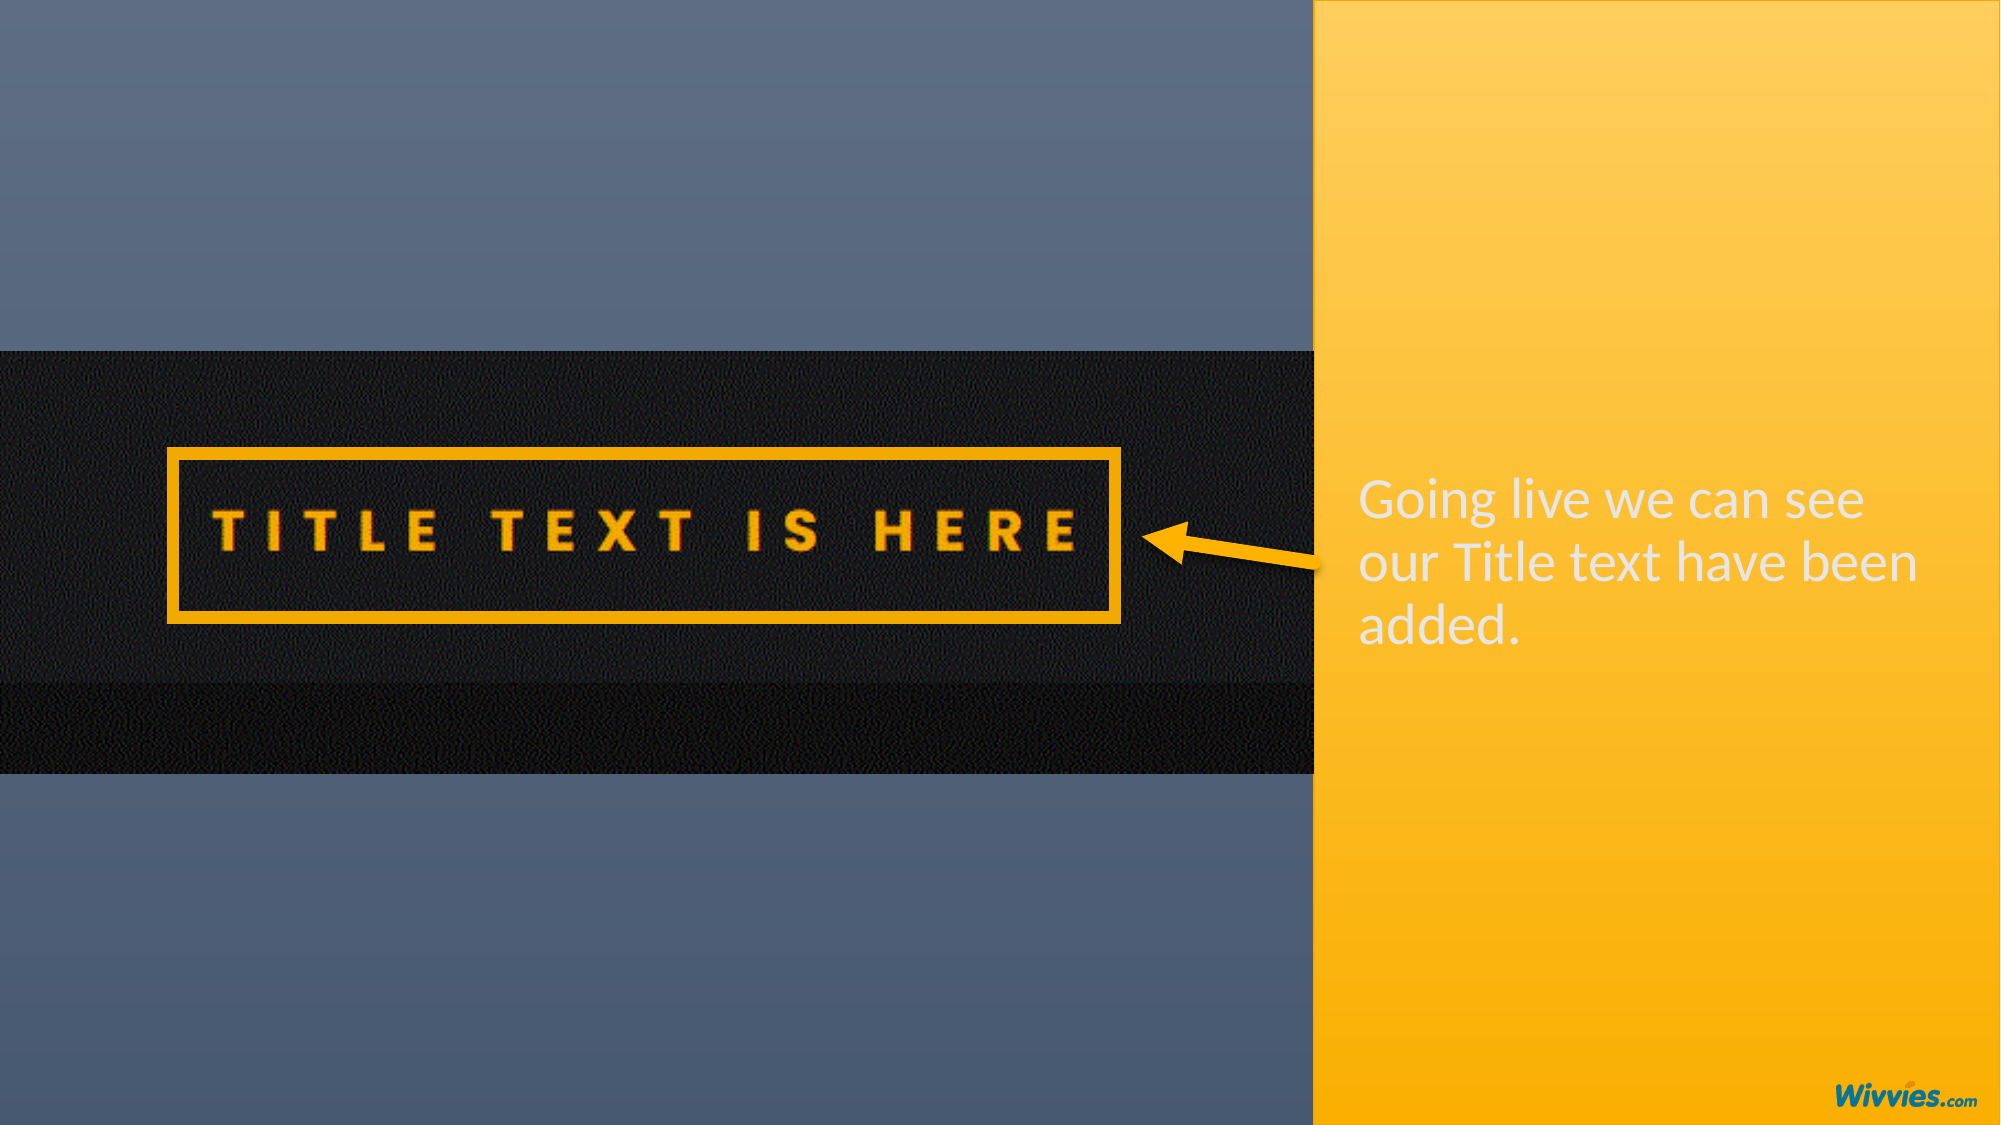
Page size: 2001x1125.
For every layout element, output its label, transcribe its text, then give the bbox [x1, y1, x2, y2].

list Going live we can see our Title text have been added. [1314, 0, 2000, 1125]
picture [0, 0, 1314, 1125]
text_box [1141, 536, 1314, 563]
